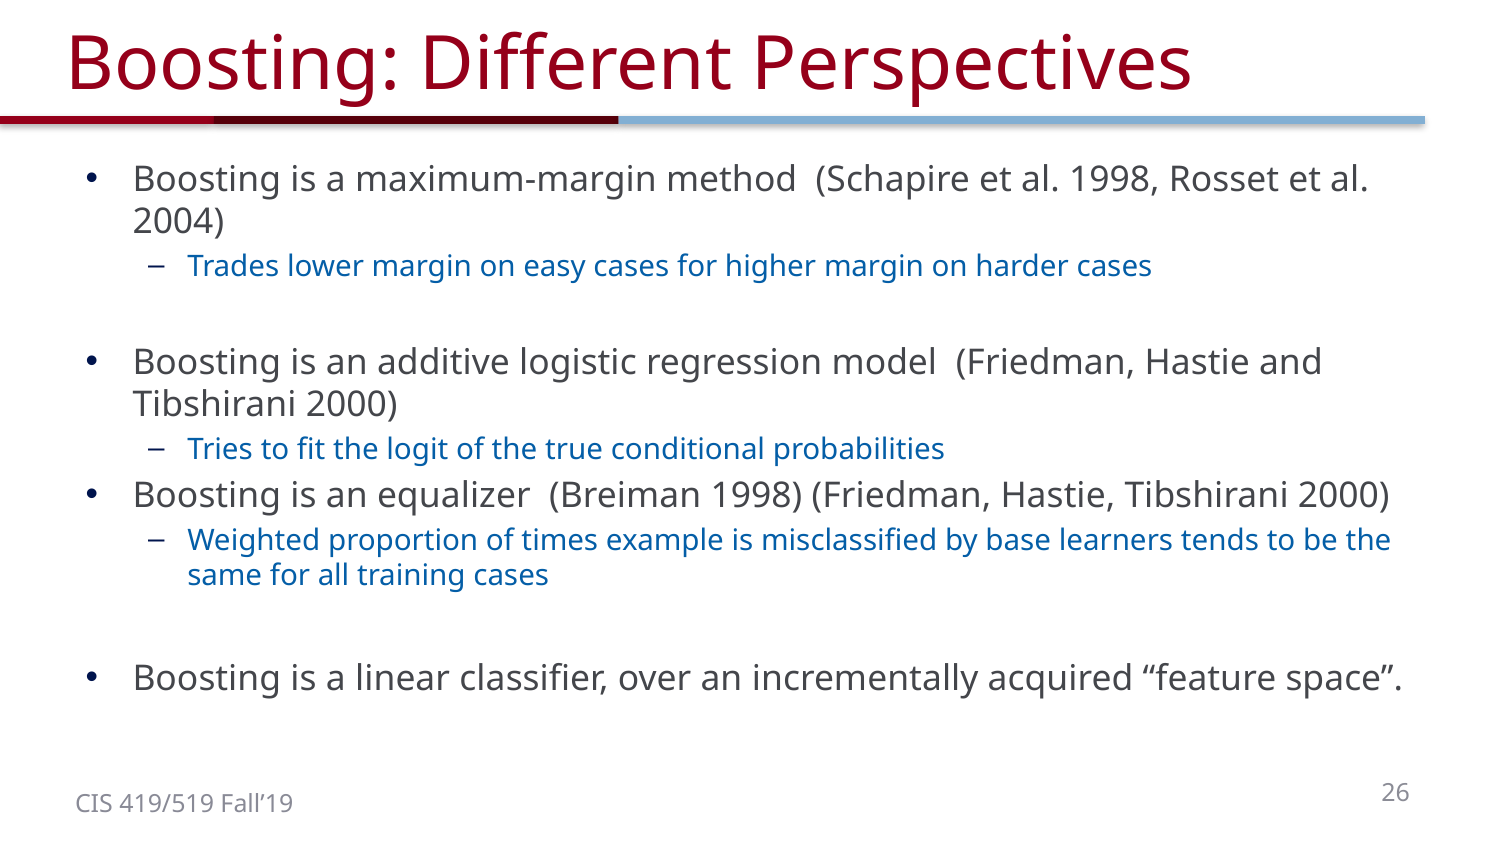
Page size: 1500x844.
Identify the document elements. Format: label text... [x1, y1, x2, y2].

slide_number 26 [1074, 770, 1425, 816]
list Boosting is a maximum-margin method (Schapire et al. 1998, Rosset et al. 2004) Trades lower margin on easy cases for higher margin on harder cases Boosting is an additive logistic regression model (Friedman, Hastie and Tibshirani 2000) Tries to fit the logit of the true conditional probabilities Boosting is an equalizer (Breiman 1998) (Friedman, Hastie, Tibshirani 2000) Weighted proportion of times example is misclassified by base learners tends to be the same for all training cases Boosting is a linear classifier, over an incrementally acquired “feature space”. [70, 148, 1421, 771]
title Boosting: Different Perspectives [50, 2, 1401, 117]
